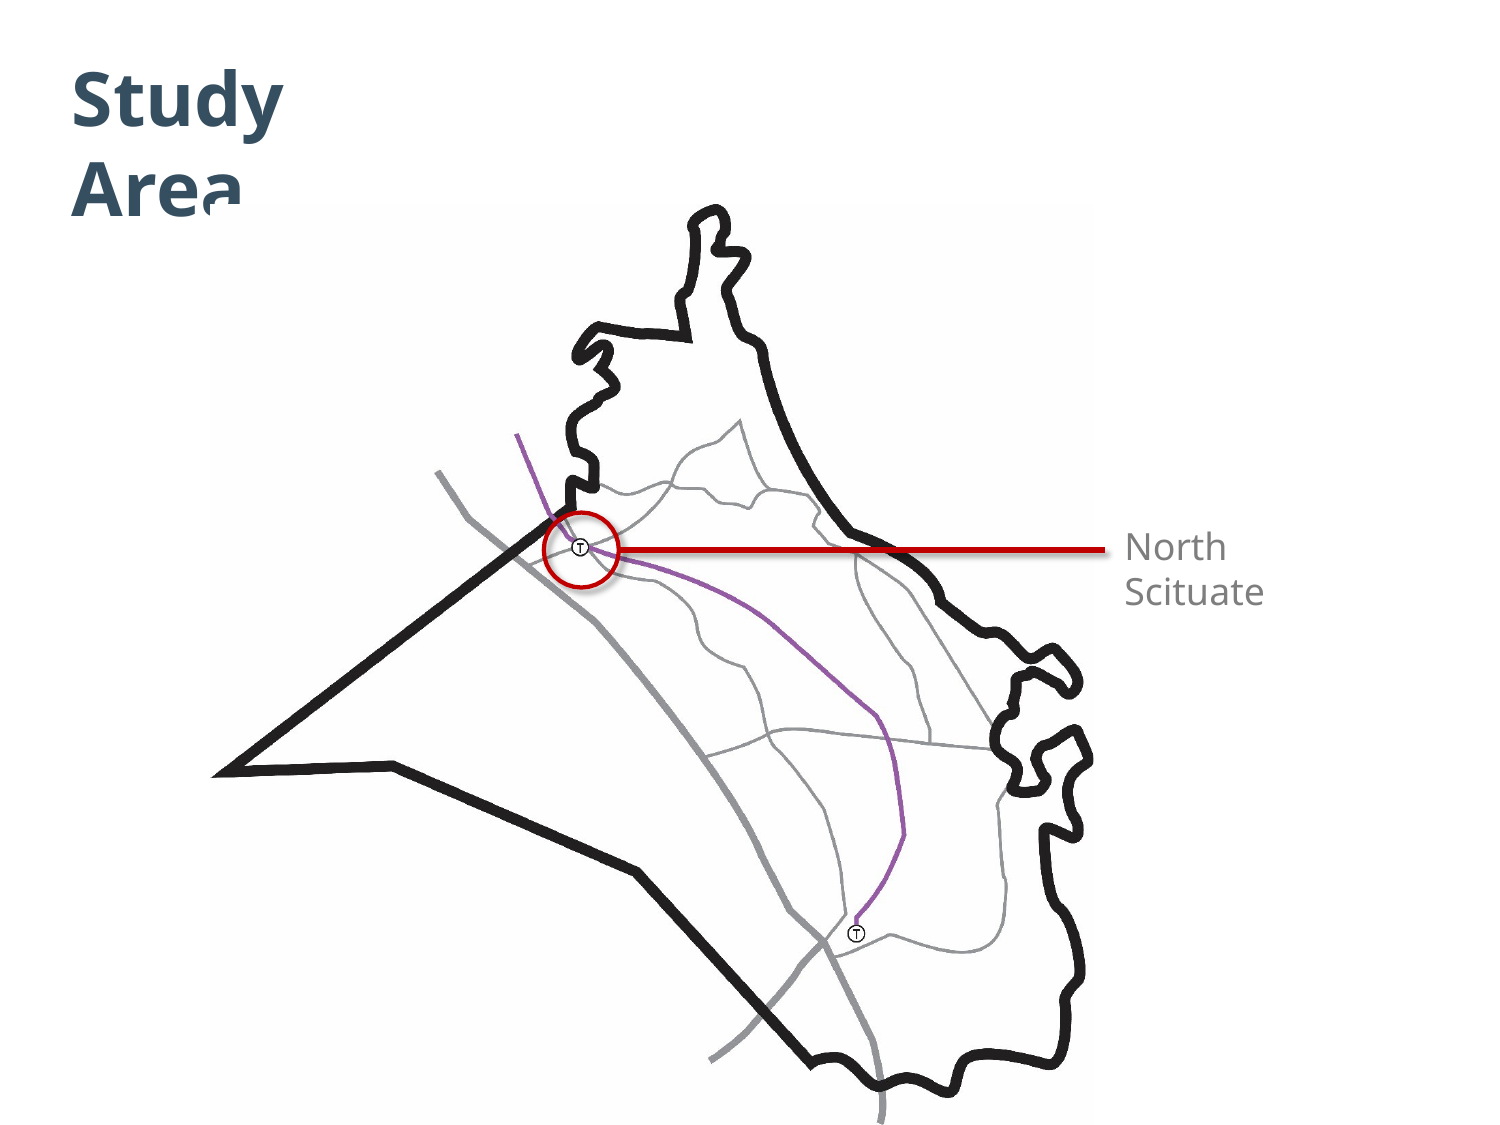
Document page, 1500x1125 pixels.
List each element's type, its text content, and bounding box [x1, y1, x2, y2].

text_box [614, 543, 1121, 566]
text_box [543, 512, 619, 588]
text_box [210, 204, 1094, 1125]
text_box [537, 506, 635, 603]
text_box Study Area [69, 49, 421, 232]
text_box North Scituate [1122, 520, 1339, 613]
